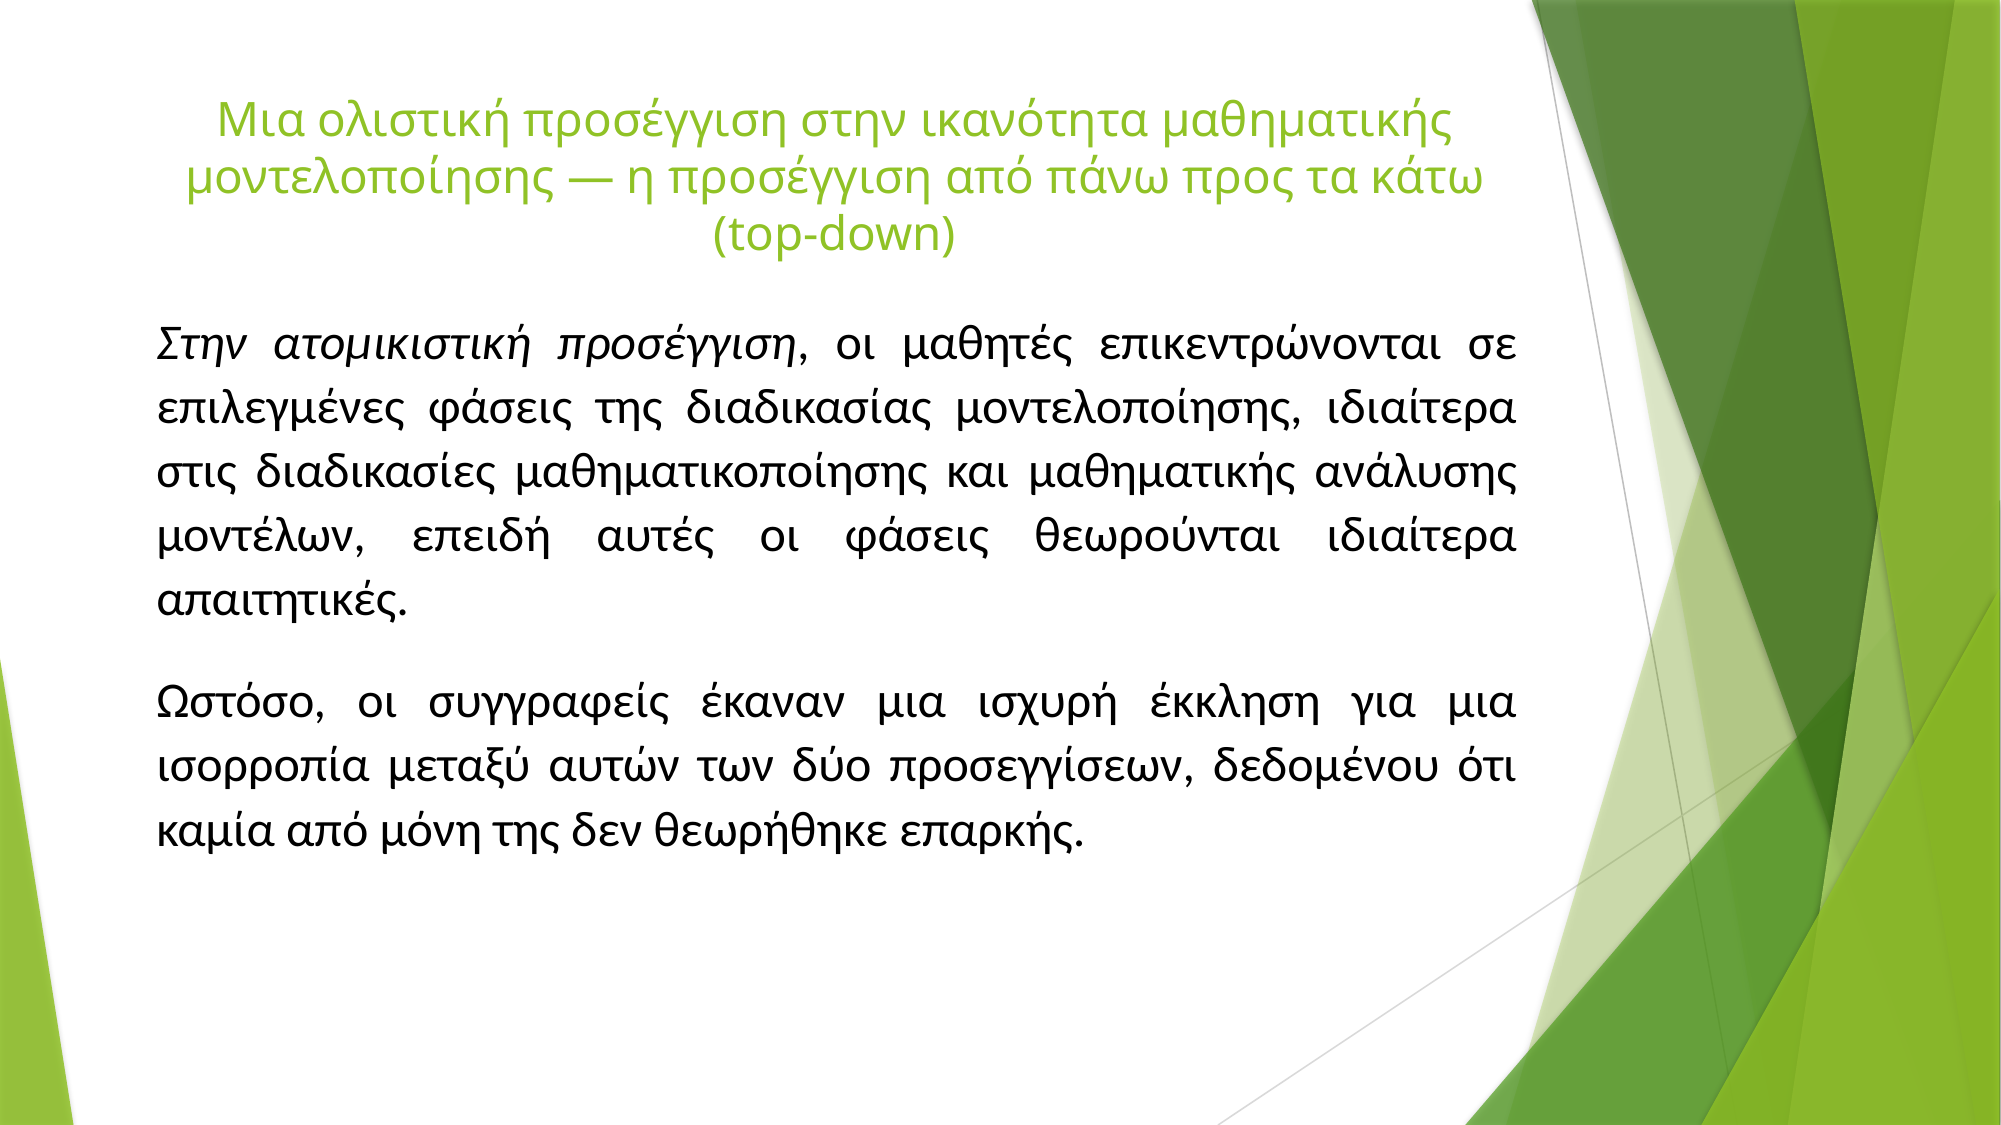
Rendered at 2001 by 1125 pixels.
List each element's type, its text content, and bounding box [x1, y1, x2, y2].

title Μια ολιστική προσέγγιση στην ικανότητα μαθηματικής μοντελοποίησης — η προσέγγιση από πάνω προς τα κάτω (top‑down) [111, 81, 1560, 269]
list Στην ατομικιστική προσέγγιση, οι μαθητές επικεντρώνονται σε επιλεγμένες φάσεις της διαδικασίας μοντελοποίησης, ιδιαίτερα στις διαδικασίες μαθηματικοποίησης και μαθηματικής ανάλυσης μοντέλων, επειδή αυτές οι φάσεις θεωρούνται ιδιαίτερα απαιτητικές. Ωστόσο, οι συγγραφείς έκαναν μια ισχυρή έκκληση για μια ισορροπία μεταξύ αυτών των δύο προσεγγίσεων, δεδομένου ότι καμία από μόνη της δεν θεωρήθηκε επαρκής. [141, 297, 1533, 1069]
